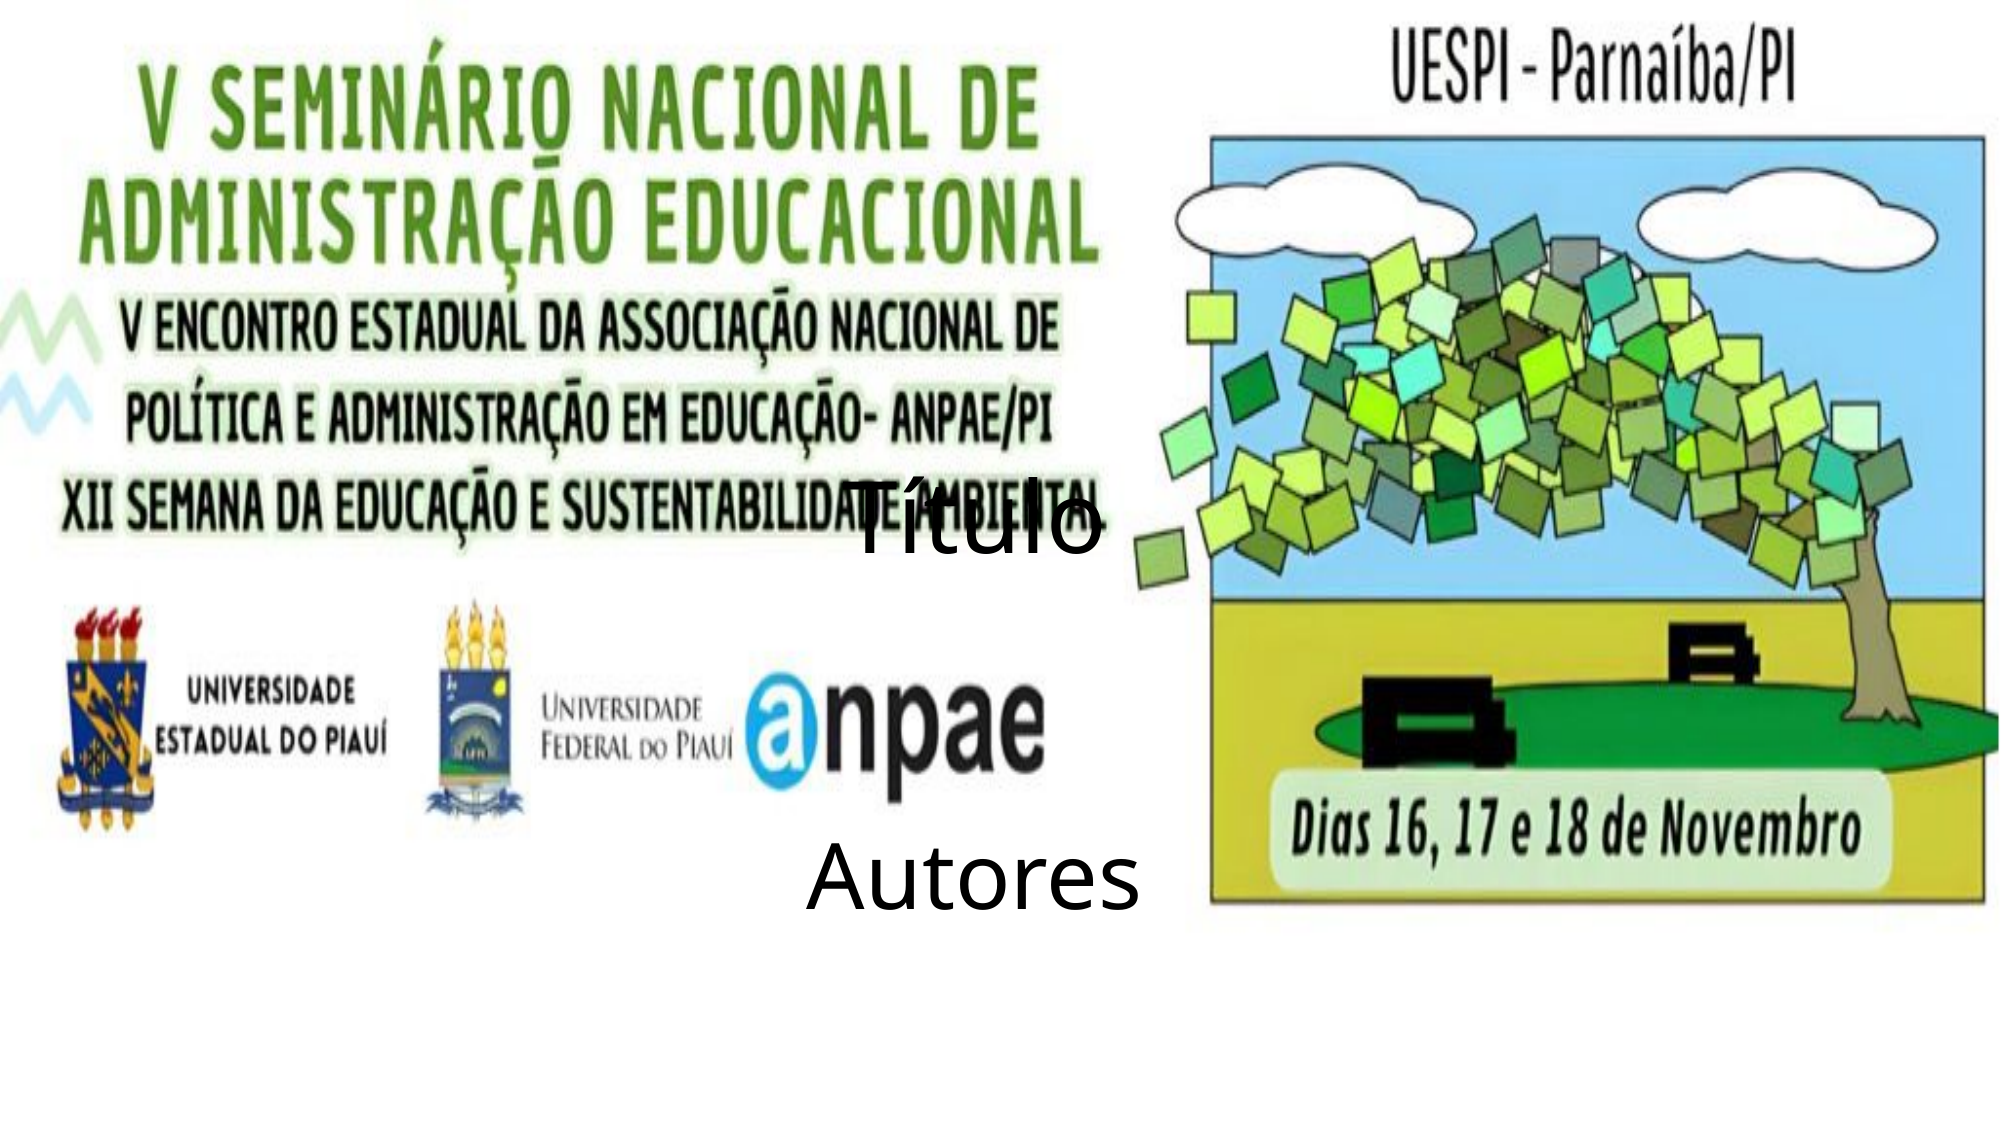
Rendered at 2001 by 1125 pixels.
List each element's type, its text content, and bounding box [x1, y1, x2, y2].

text_box Autores [546, 815, 1404, 945]
title Título [494, 421, 1456, 621]
picture [0, 0, 2001, 1125]
